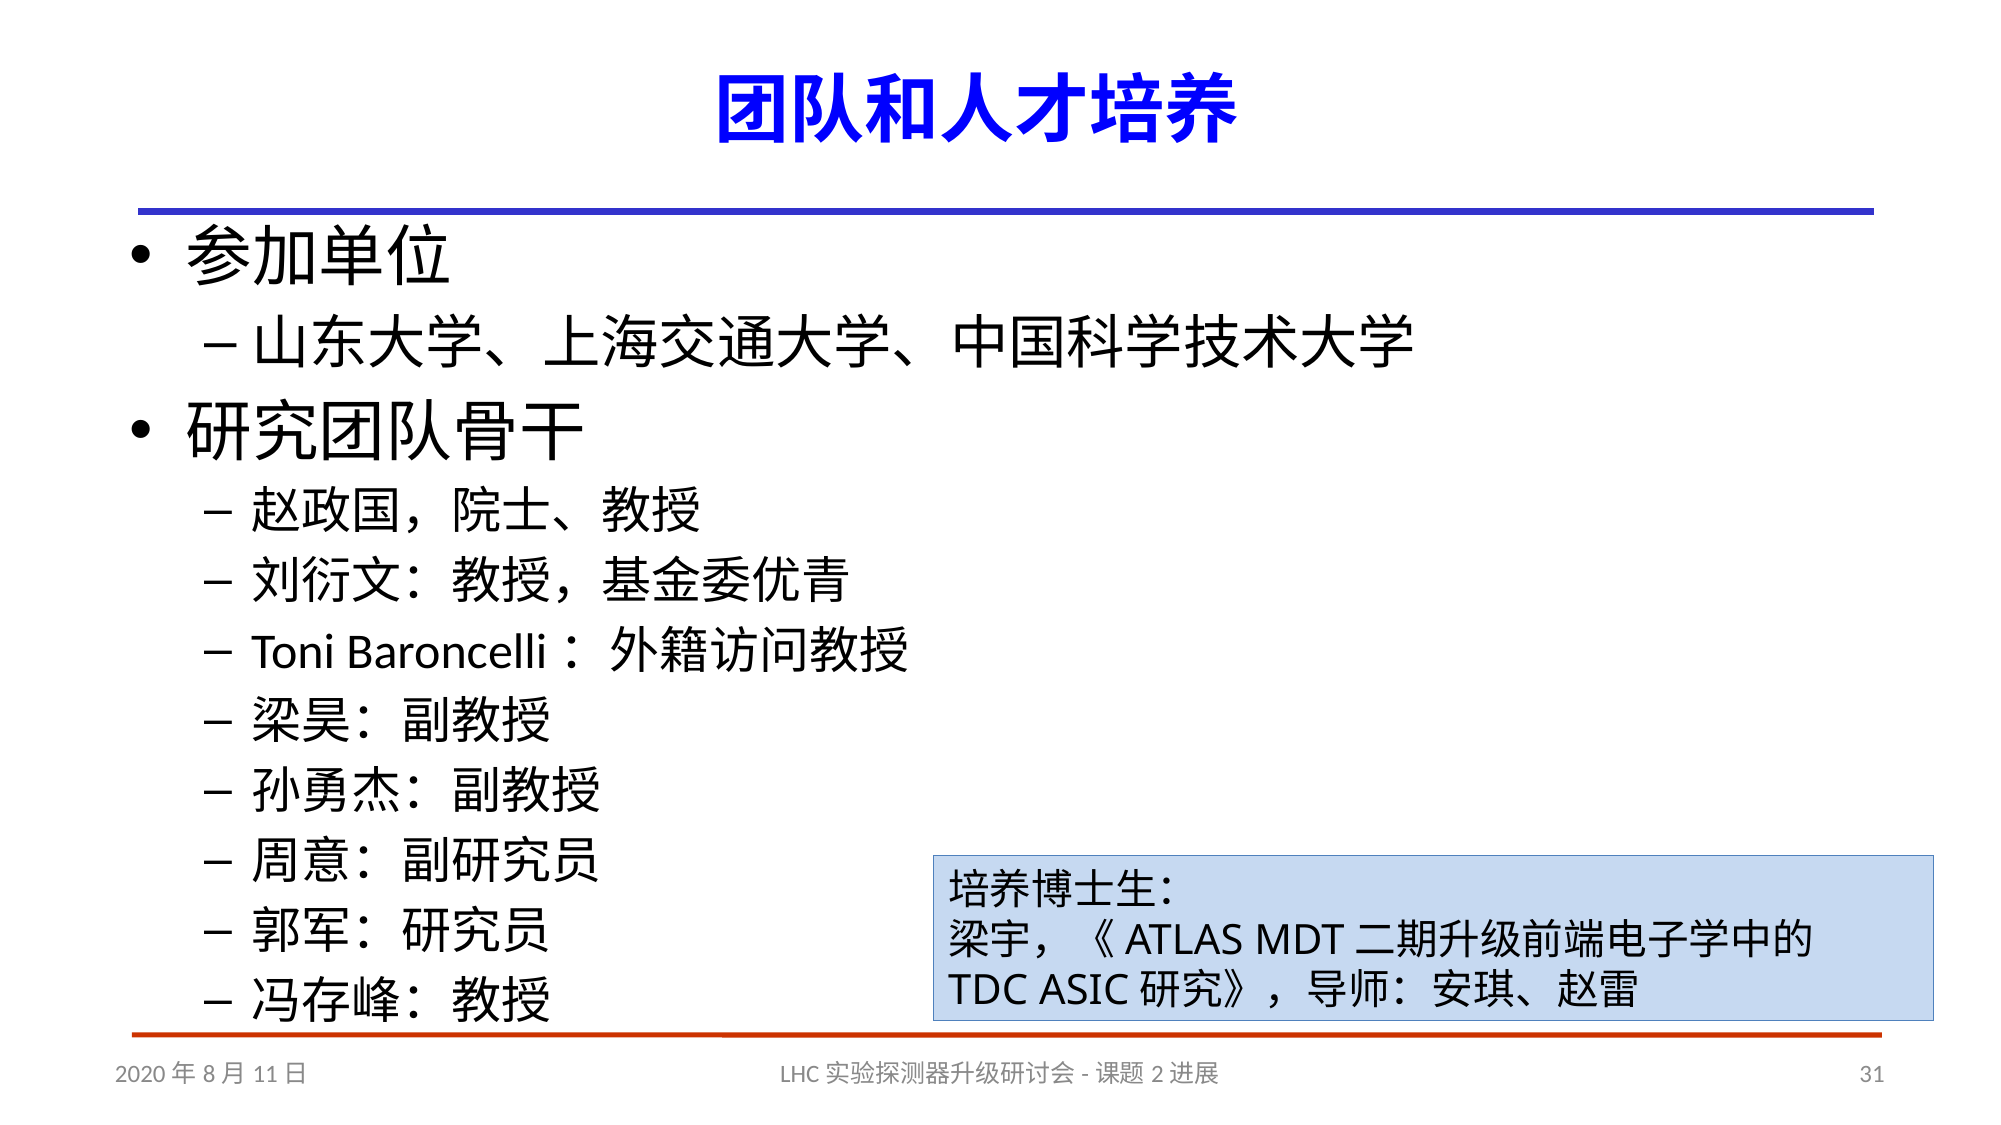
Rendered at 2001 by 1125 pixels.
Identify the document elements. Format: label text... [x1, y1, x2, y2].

list 参加单位 山东大学、上海交通大学、中国科学技术大学 研究团队骨干 赵政国，院士、教授 刘衍文：教授，基金委优青 Toni Baroncelli：外籍访问教授 梁昊：副教授 孙勇杰：副教授 周意：副研究员 郭军：研究员 冯存峰：教授 [113, 205, 1465, 1083]
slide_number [99, 1042, 567, 1103]
footer LHC实验探测器升级研讨会-课题2进展 [683, 1042, 1317, 1103]
title 团队和人才培养 [149, 42, 1806, 171]
slide_number 31 [1433, 1042, 1900, 1103]
text_box 培养博士生： 梁宇，《ATLAS MDT二期升级前端电子学中的TDC ASIC研究》，导师：安琪、赵雷 [933, 855, 1934, 1021]
